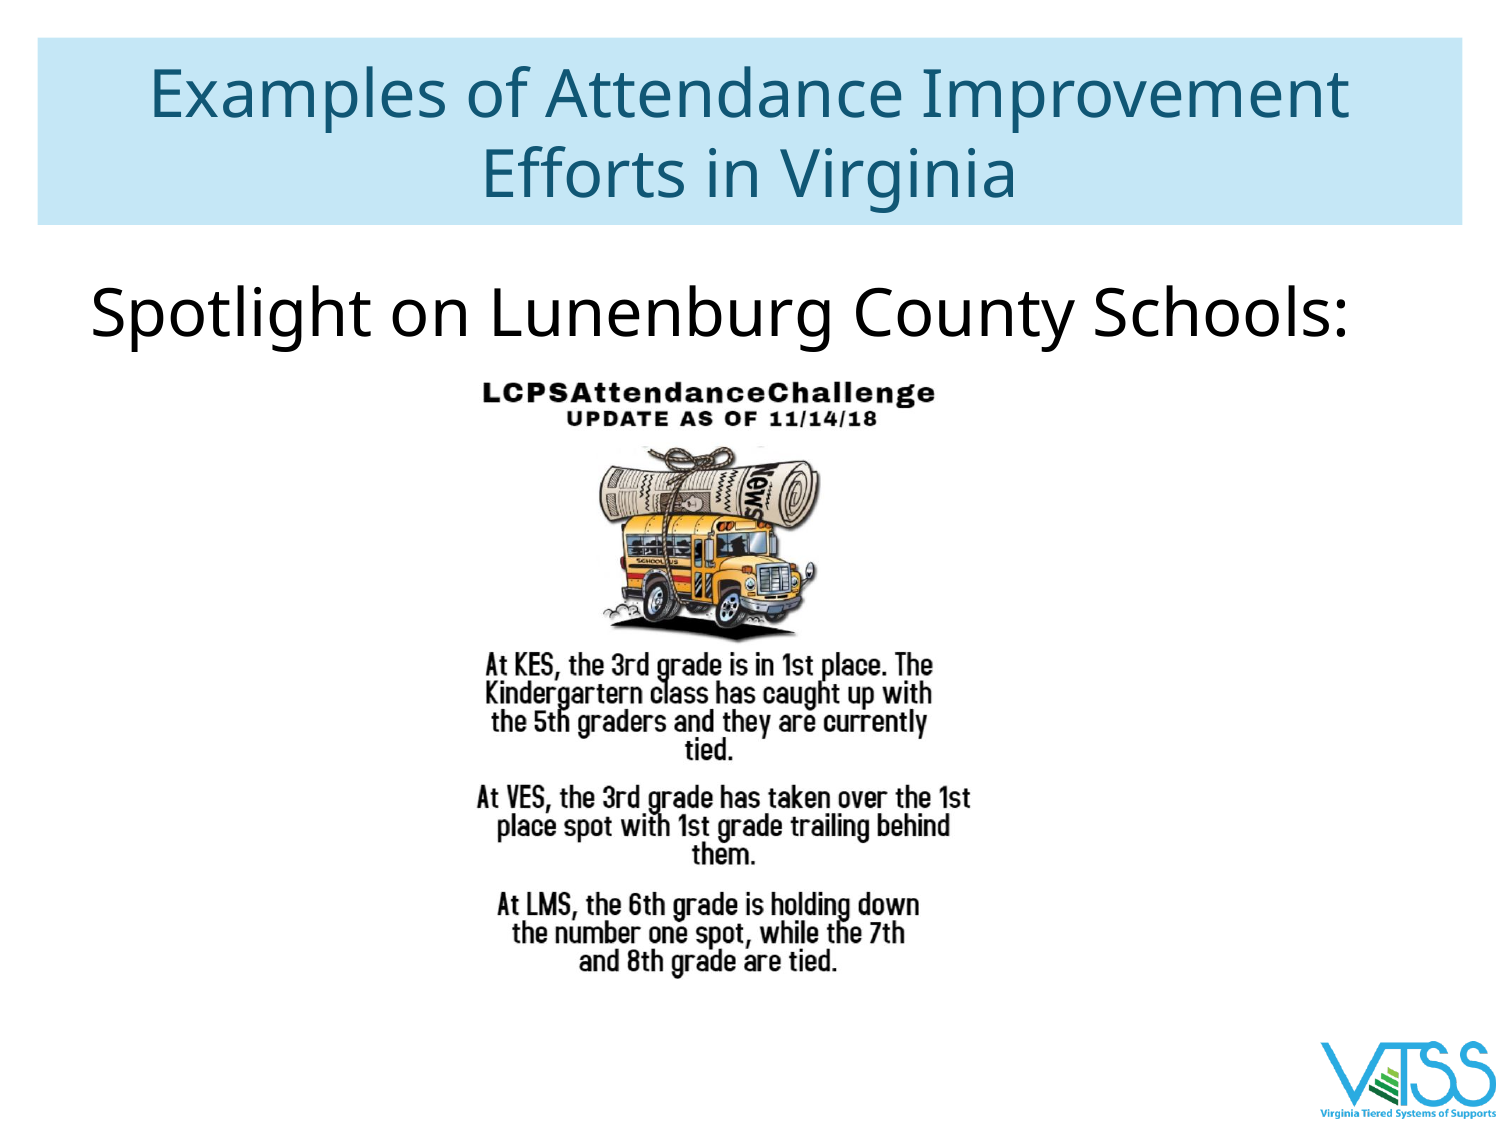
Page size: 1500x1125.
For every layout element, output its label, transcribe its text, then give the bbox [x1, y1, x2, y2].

title Examples of Attendance Improvement Efforts in Virginia [36, 36, 1464, 227]
picture [462, 374, 989, 1001]
picture [1320, 1041, 1496, 1119]
list Spotlight on Lunenburg County Schools: [75, 262, 1425, 1013]
